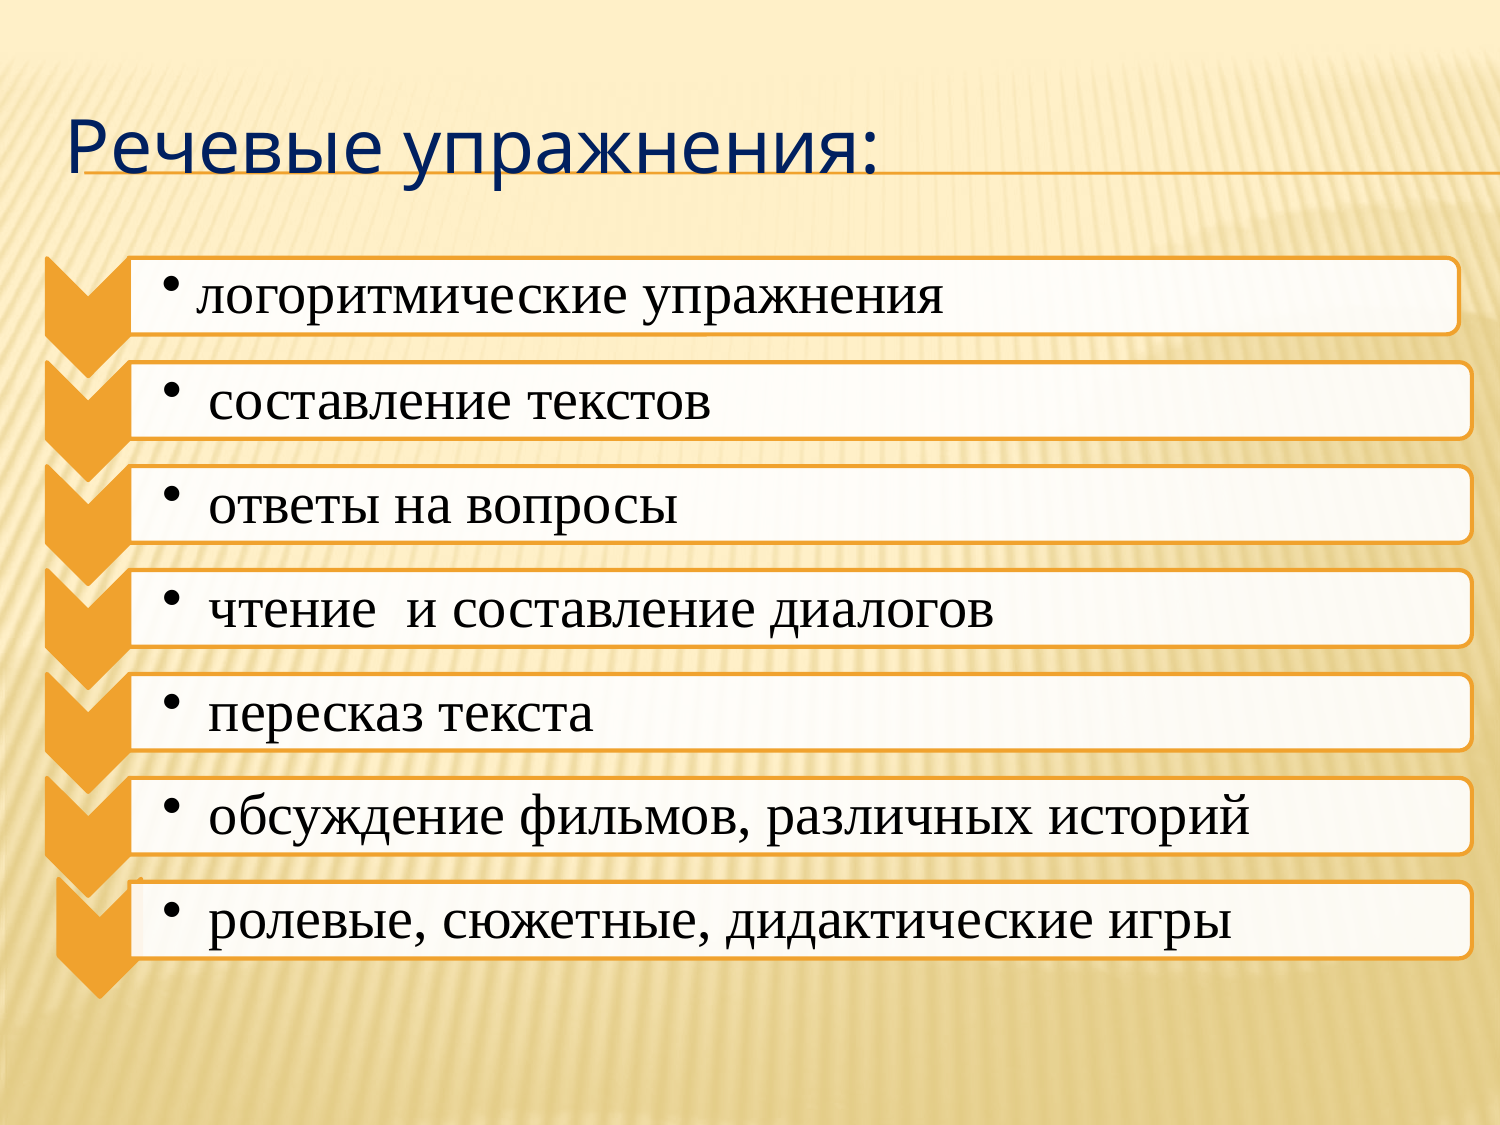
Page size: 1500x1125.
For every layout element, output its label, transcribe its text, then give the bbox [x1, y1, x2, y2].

title Речевые упражнения: [50, 75, 1475, 213]
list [46, 257, 1473, 1001]
